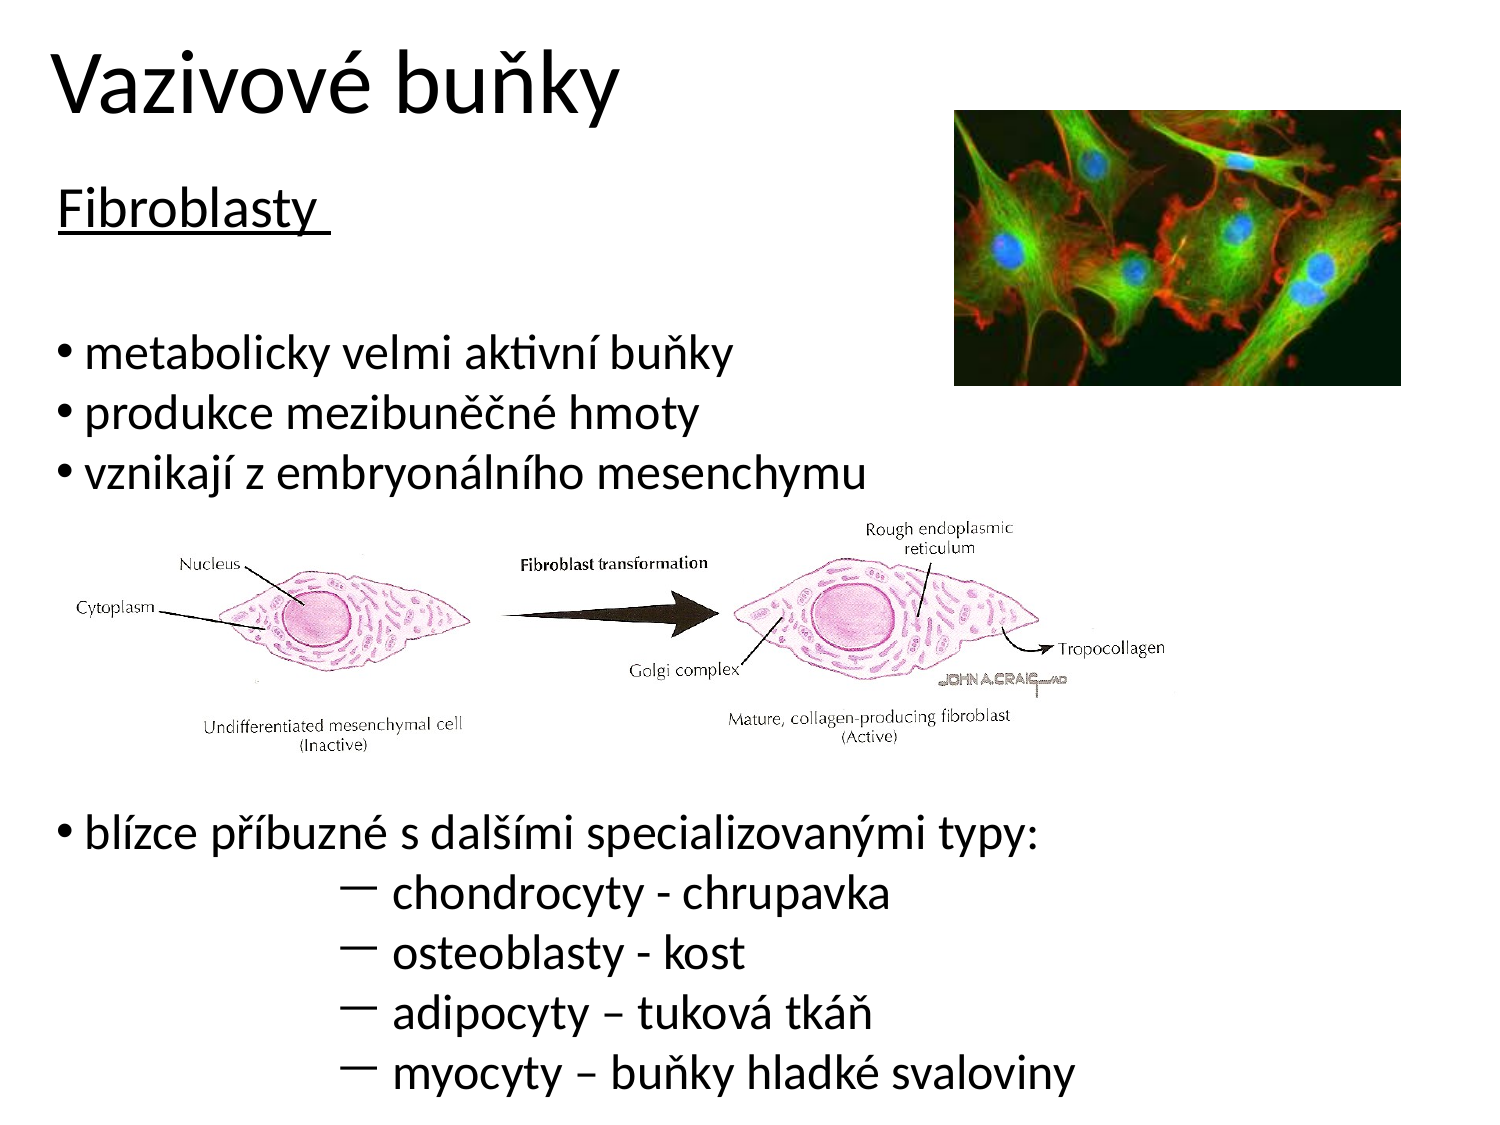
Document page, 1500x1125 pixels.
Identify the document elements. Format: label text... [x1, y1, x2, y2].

text_box Vazivové buňky [35, 14, 1465, 140]
picture [953, 110, 1402, 386]
text_box metabolicky velmi aktivní buňky produkce mezibuněčné hmoty vznikají z embryonálního mesenchymu blízce příbuzné s dalšími specializovanými typy: chondrocyty - chrupavka osteoblasty - kost adipocyty – tuková tkáň myocyty – buňky hladké svaloviny [41, 312, 1401, 1108]
picture [76, 514, 1178, 756]
text_box Fibroblasty [43, 162, 347, 247]
